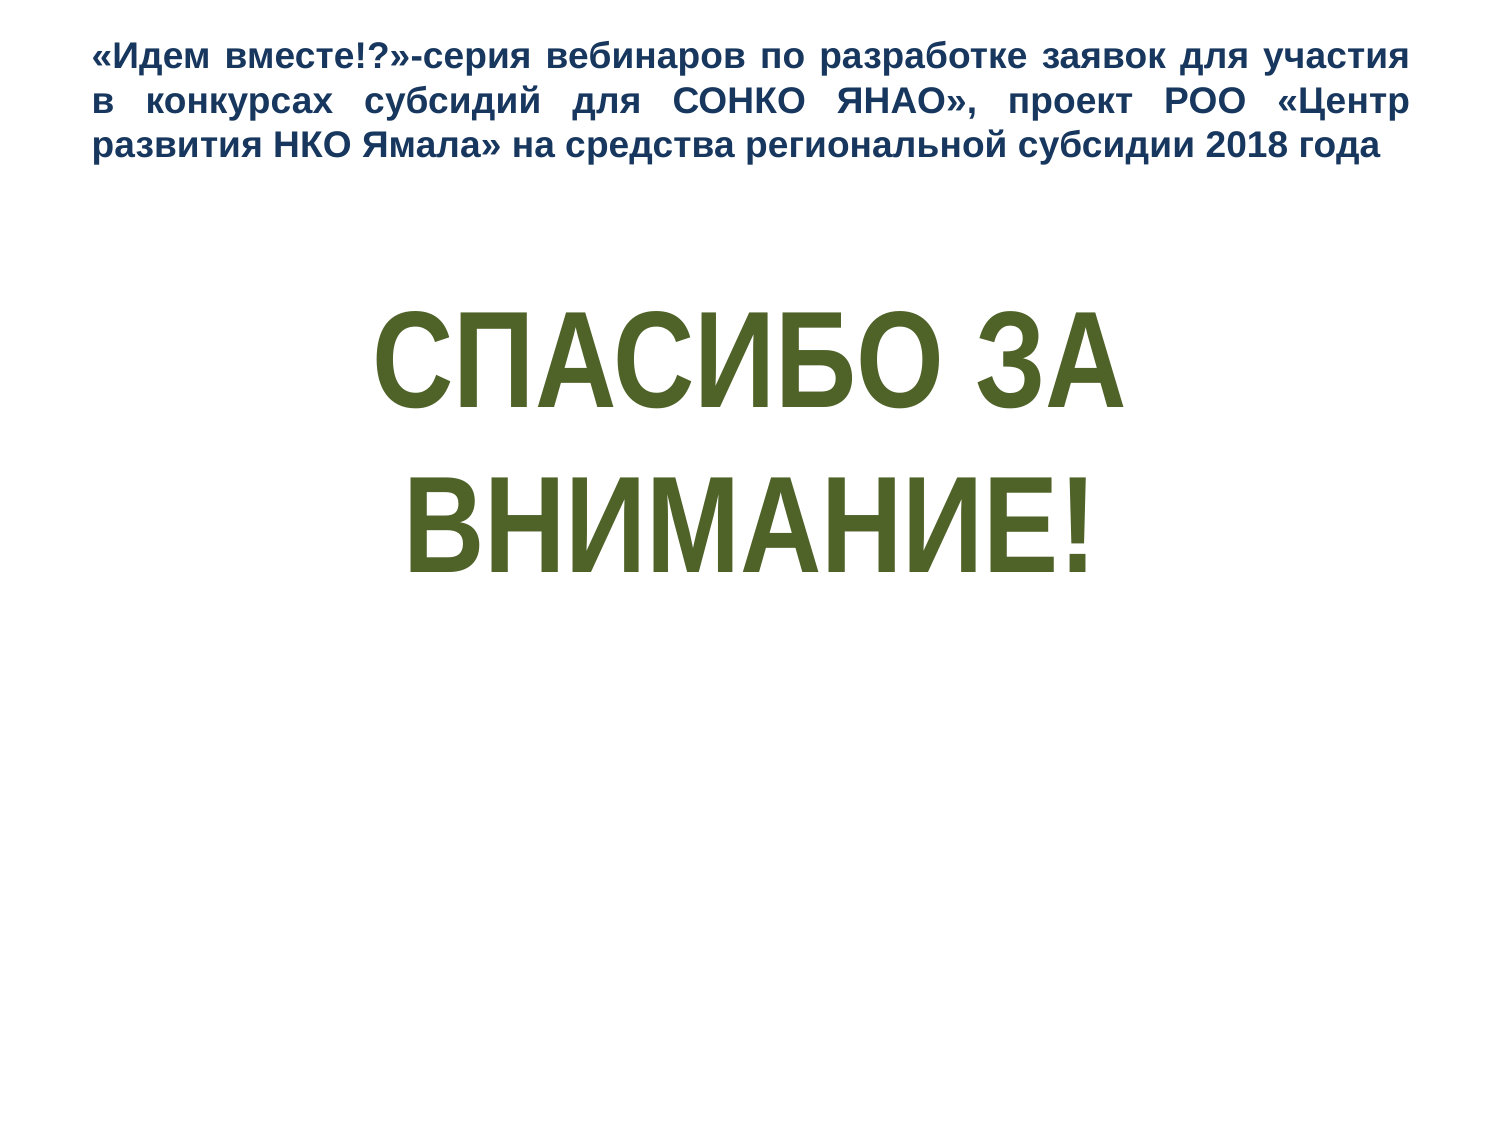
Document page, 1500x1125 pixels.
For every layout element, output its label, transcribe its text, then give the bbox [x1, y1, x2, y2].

list СПАСИБО ЗА ВНИМАНИЕ! [75, 262, 1425, 1005]
title «Идем вместе!?»-серия вебинаров по разработке заявок для участия в конкурсах субсидий для СОНКО ЯНАО», проект РОО «Центр развития НКО Ямала» на средства региональной субсидии 2018 года [76, 4, 1427, 192]
